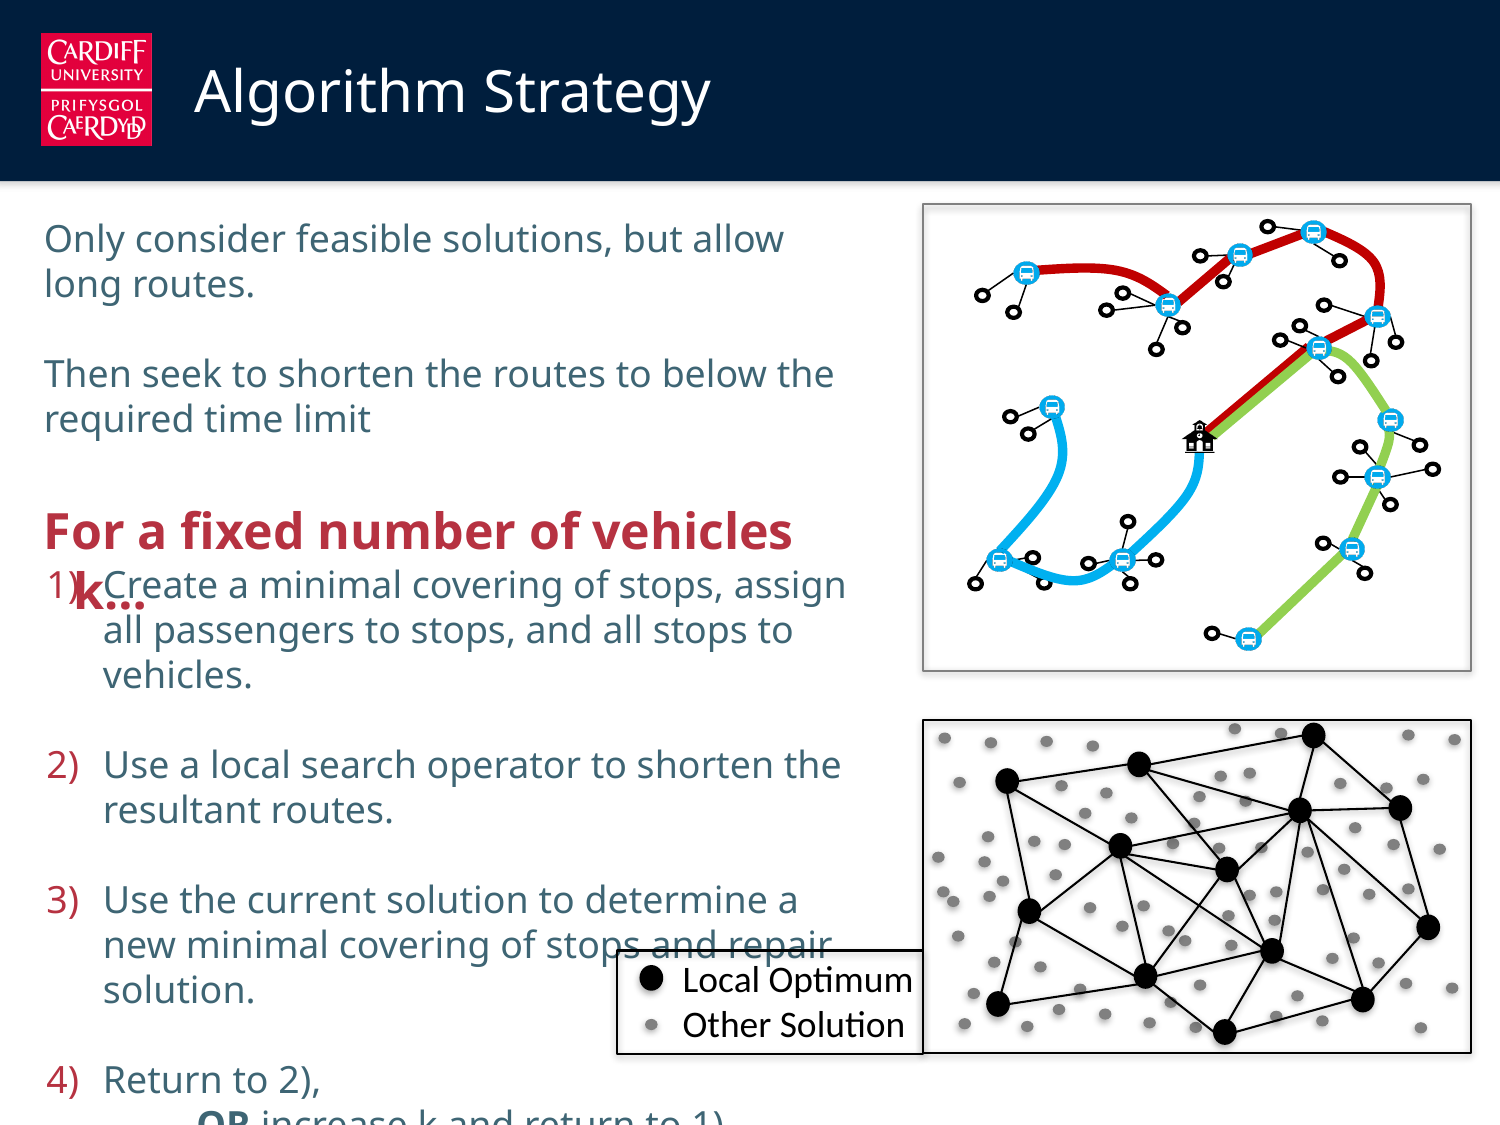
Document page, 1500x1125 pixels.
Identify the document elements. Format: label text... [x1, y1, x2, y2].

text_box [923, 203, 1472, 672]
text_box Algorithm Strategy [179, 46, 1422, 132]
picture [41, 33, 152, 146]
text_box Only consider feasible solutions, but allow long routes. Then seek to shorten the routes to below the required time limit [28, 207, 853, 448]
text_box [616, 719, 1472, 1055]
text_box Create a minimal covering of stops, assign all passengers to stops, and all stops to vehicles. Use a local search operator to shorten the resultant routes. Use the current solution to determine a new minimal covering of stops and repair solution. Return to 2), OR increase k and return to 1) [31, 553, 863, 1125]
text_box For a fixed number of vehicles k… [28, 491, 863, 627]
